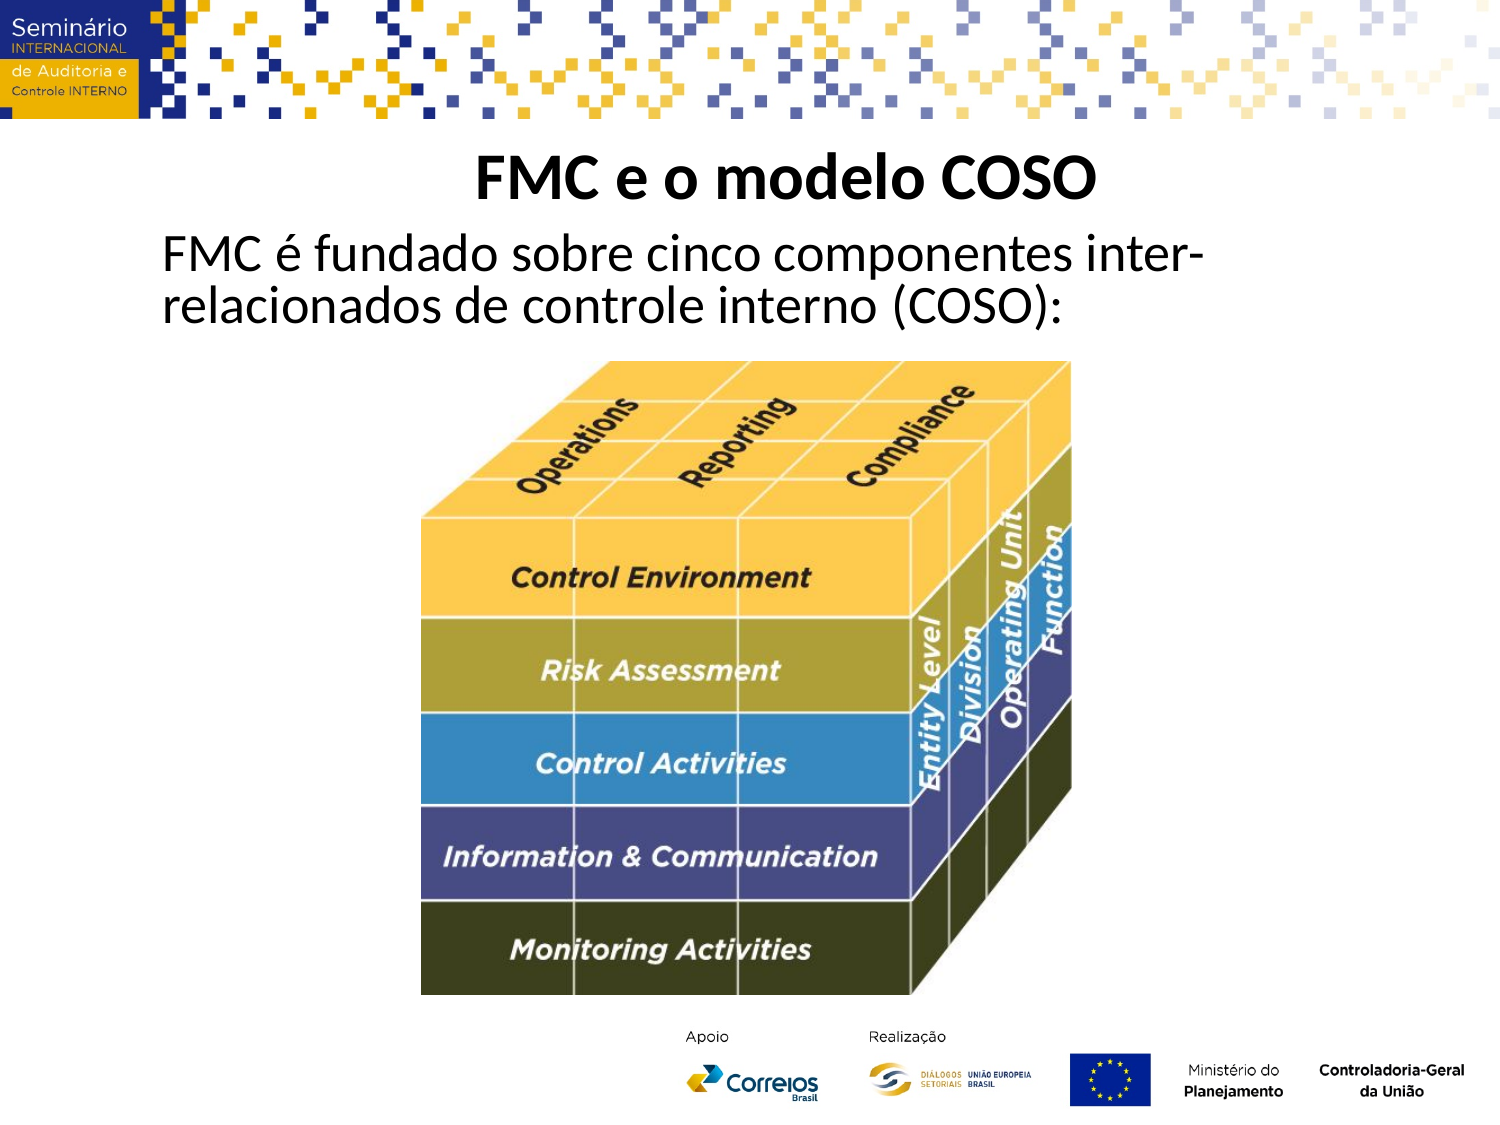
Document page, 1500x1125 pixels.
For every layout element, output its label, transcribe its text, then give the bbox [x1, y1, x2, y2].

picture [421, 361, 1072, 995]
text_box FMC é fundado sobre cinco componentes inter-relacionados de controle interno (COSO): [147, 222, 1400, 660]
picture [667, 1009, 1471, 1125]
title FMC e o modelo COSO [111, 125, 1462, 232]
picture [0, 0, 1500, 119]
